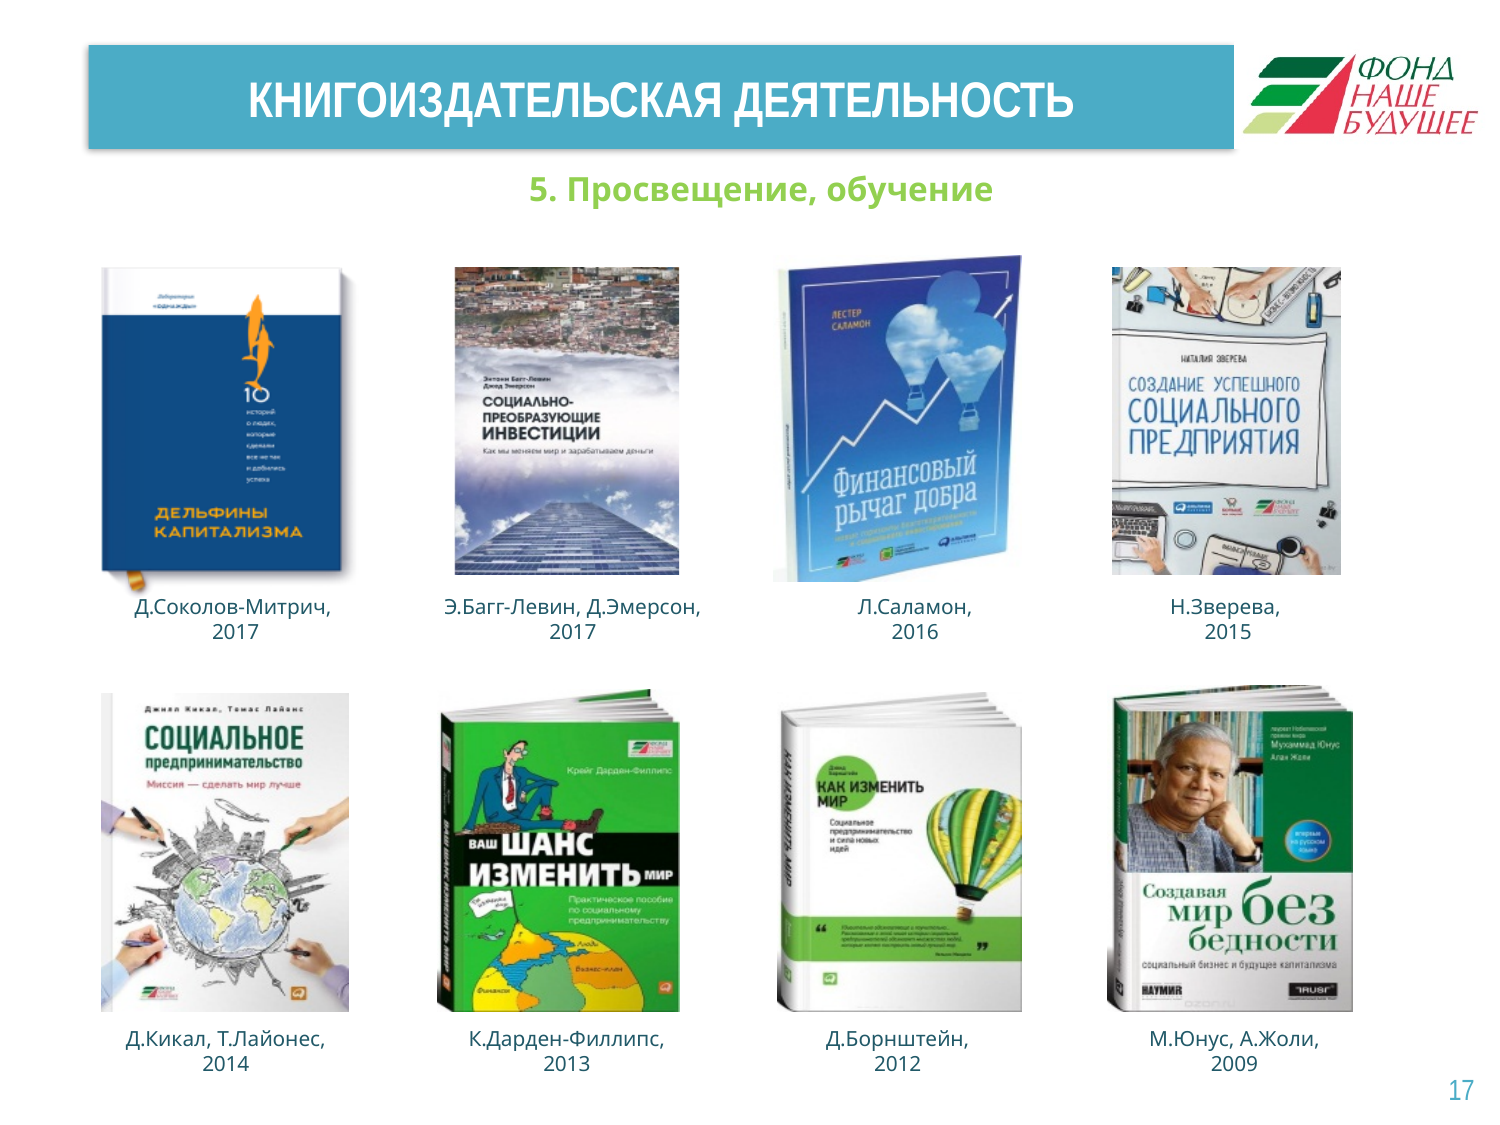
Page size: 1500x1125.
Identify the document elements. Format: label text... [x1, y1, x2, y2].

text_box Л.Саламон, 2016 [832, 590, 998, 651]
picture [1112, 266, 1341, 575]
picture [437, 689, 680, 1012]
text_box Д.Соколов-Митрич, 2017 [88, 586, 383, 651]
text_box Н.Зверева, 2015 [1116, 586, 1341, 651]
picture [101, 266, 360, 599]
picture [1107, 685, 1353, 1012]
text_box М.Юнус, А.Жоли, 2009 [1116, 1018, 1353, 1083]
picture [101, 693, 349, 1012]
text_box К.Дарден-Филлипс, 2013 [442, 1018, 691, 1083]
slide_number 17 [1411, 1058, 1490, 1119]
title КНИГОИЗДАТЕЛЬСКАЯ ДЕЯТЕЛЬНОСТЬ [85, 42, 1232, 152]
picture [454, 266, 680, 575]
picture [1233, 42, 1491, 149]
text_box 5. Просвещение, обучение [41, 160, 1483, 216]
picture [773, 255, 1022, 582]
text_box Д.Кикал, Т.Лайонес, 2014 [100, 1018, 352, 1083]
text_box Э.Багг-Левин, Д.Эмерсон, 2017 [419, 586, 727, 651]
picture [776, 691, 1022, 1012]
text_box Д.Борнштейн, 2012 [785, 1021, 1010, 1083]
